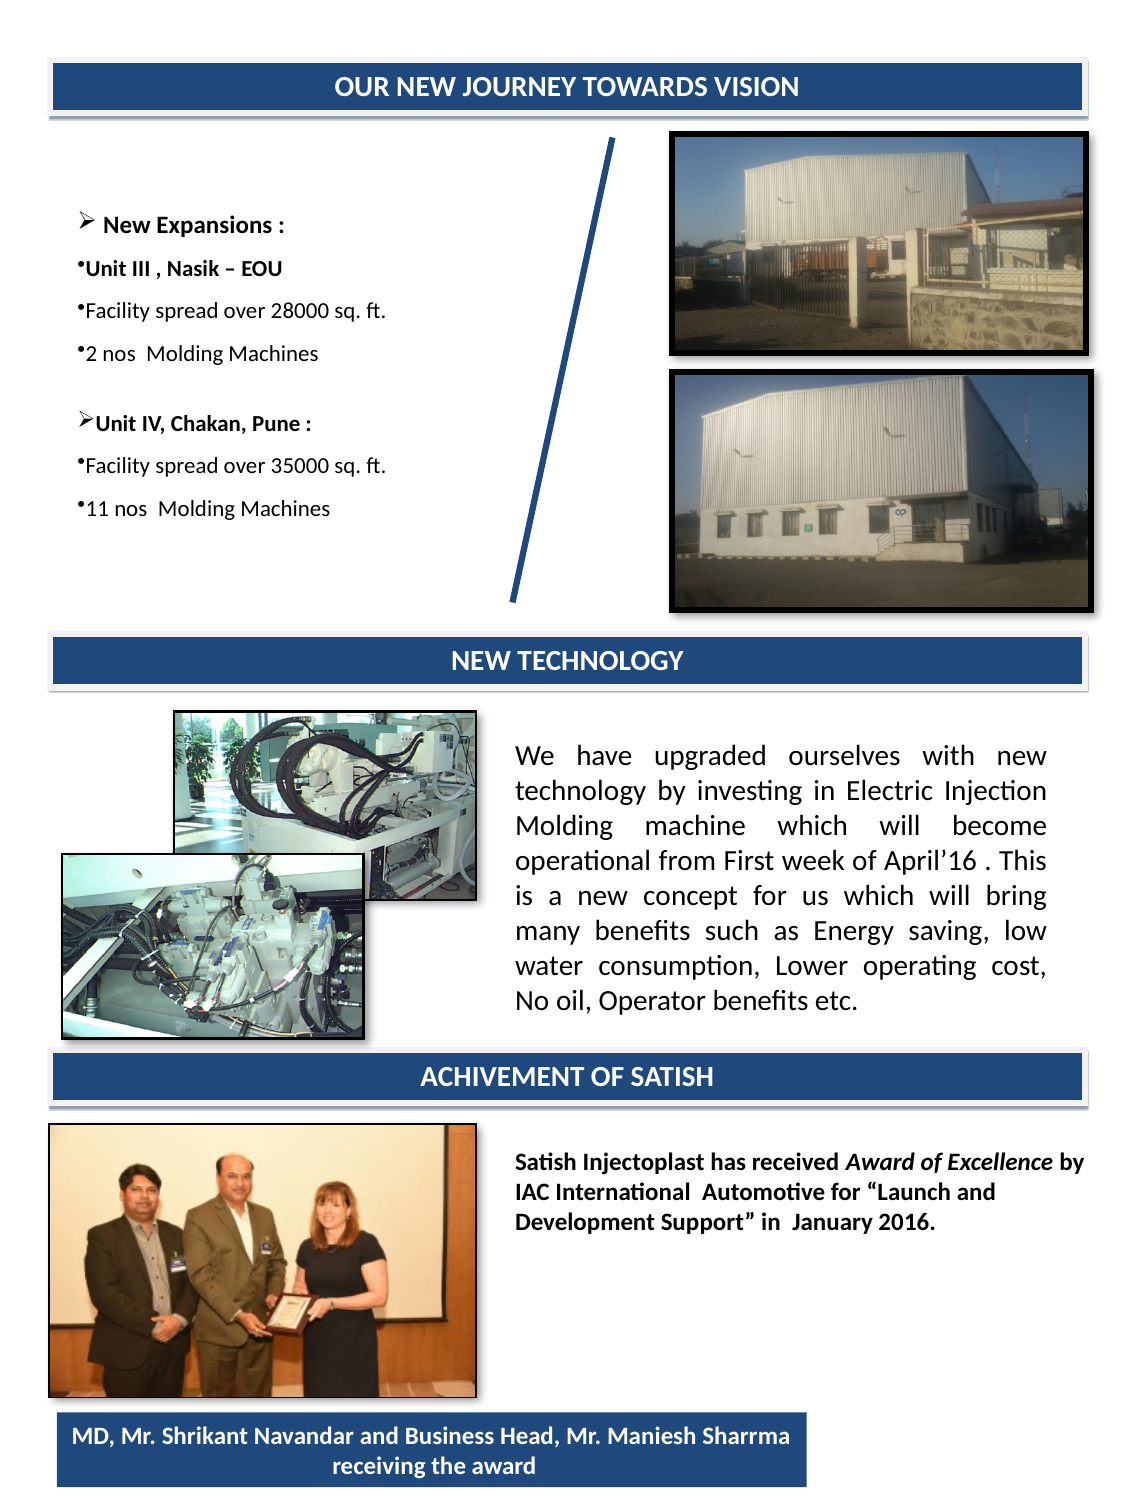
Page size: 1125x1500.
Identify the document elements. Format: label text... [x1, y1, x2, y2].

picture [49, 1124, 476, 1397]
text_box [329, 319, 796, 421]
text_box We have upgraded ourselves with new technology by investing in Electric Injection Molding machine which will become operational from First week of April’16 . This is a new concept for us which will bring many benefits such as Energy saving, low water consumption, Lower operating cost, No oil, Operator benefits etc. [498, 727, 1065, 1025]
text_box MD, Mr. Shrikant Navandar and Business Head, Mr. Maniesh Sharrma receiving the award [55, 1410, 809, 1489]
text_box NEW TECHNOLOGY [49, 634, 1085, 688]
picture [674, 374, 1089, 608]
picture [674, 137, 1084, 351]
text_box OUR NEW JOURNEY TOWARDS VISION [49, 59, 1085, 114]
text_box Satish Injectoplast has received Award of Excellence by IAC International Automotive for “Launch and Development Support” in January 2016. [498, 1136, 1125, 1245]
text_box ACHIVEMENT OF SATISH [49, 1049, 1085, 1104]
picture [63, 712, 476, 1038]
text_box New Expansions : Unit III , Nasik – EOU Facility spread over 28000 sq. ft. 2 nos Molding Machines Unit IV, Chakan, Pune : Facility spread over 35000 sq. ft. 11 nos Molding Machines [62, 200, 513, 573]
